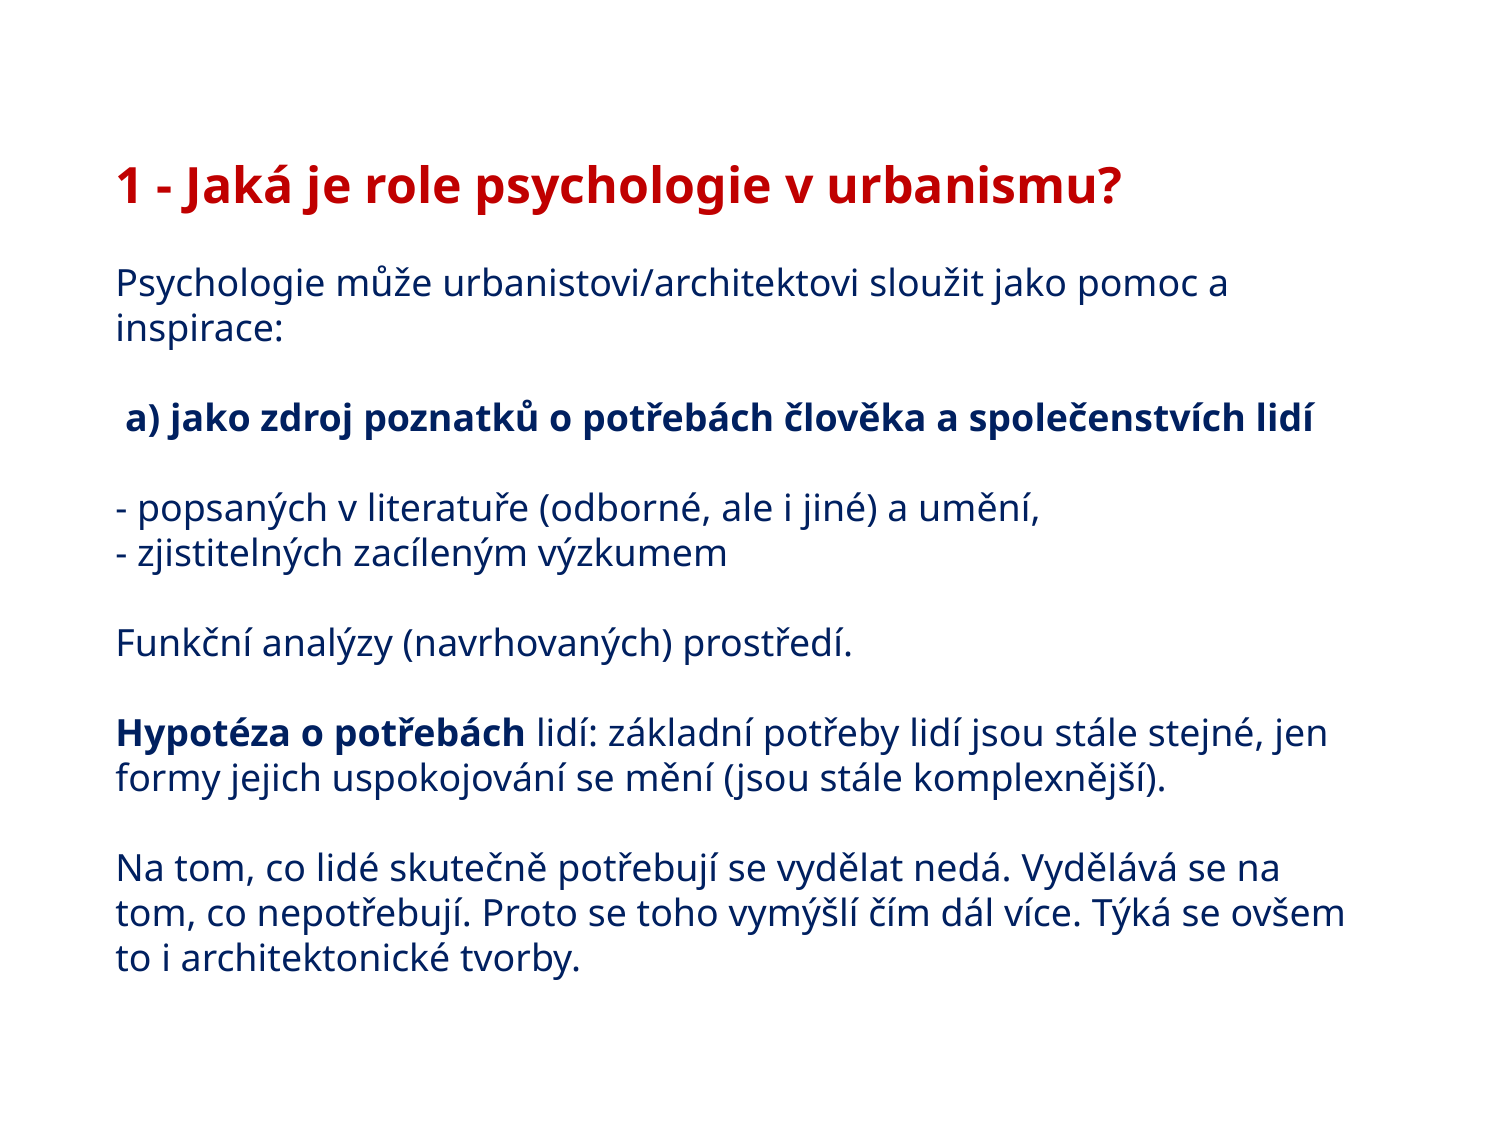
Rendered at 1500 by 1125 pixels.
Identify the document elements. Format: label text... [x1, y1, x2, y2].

title 1 - Jaká je role psychologie v urbanismu? Psychologie může urbanistovi/architektovi sloužit jako pomoc a inspirace: a) jako zdroj poznatků o potřebách člověka a společenstvích lidí - popsaných v literatuře (odborné, ale i jiné) a umění, - zjistitelných zacíleným výzkumem Funkční analýzy (navrhovaných) prostředí. Hypotéza o potřebách lidí: základní potřeby lidí jsou stále stejné, jen formy jejich uspokojování se mění (jsou stále komplexnější). Na tom, co lidé skutečně potřebují se vydělat nedá. Vydělává se na tom, co nepotřebují. Proto se toho vymýšlí čím dál více. Týká se ovšem to i architektonické tvorby. [100, 125, 1376, 953]
